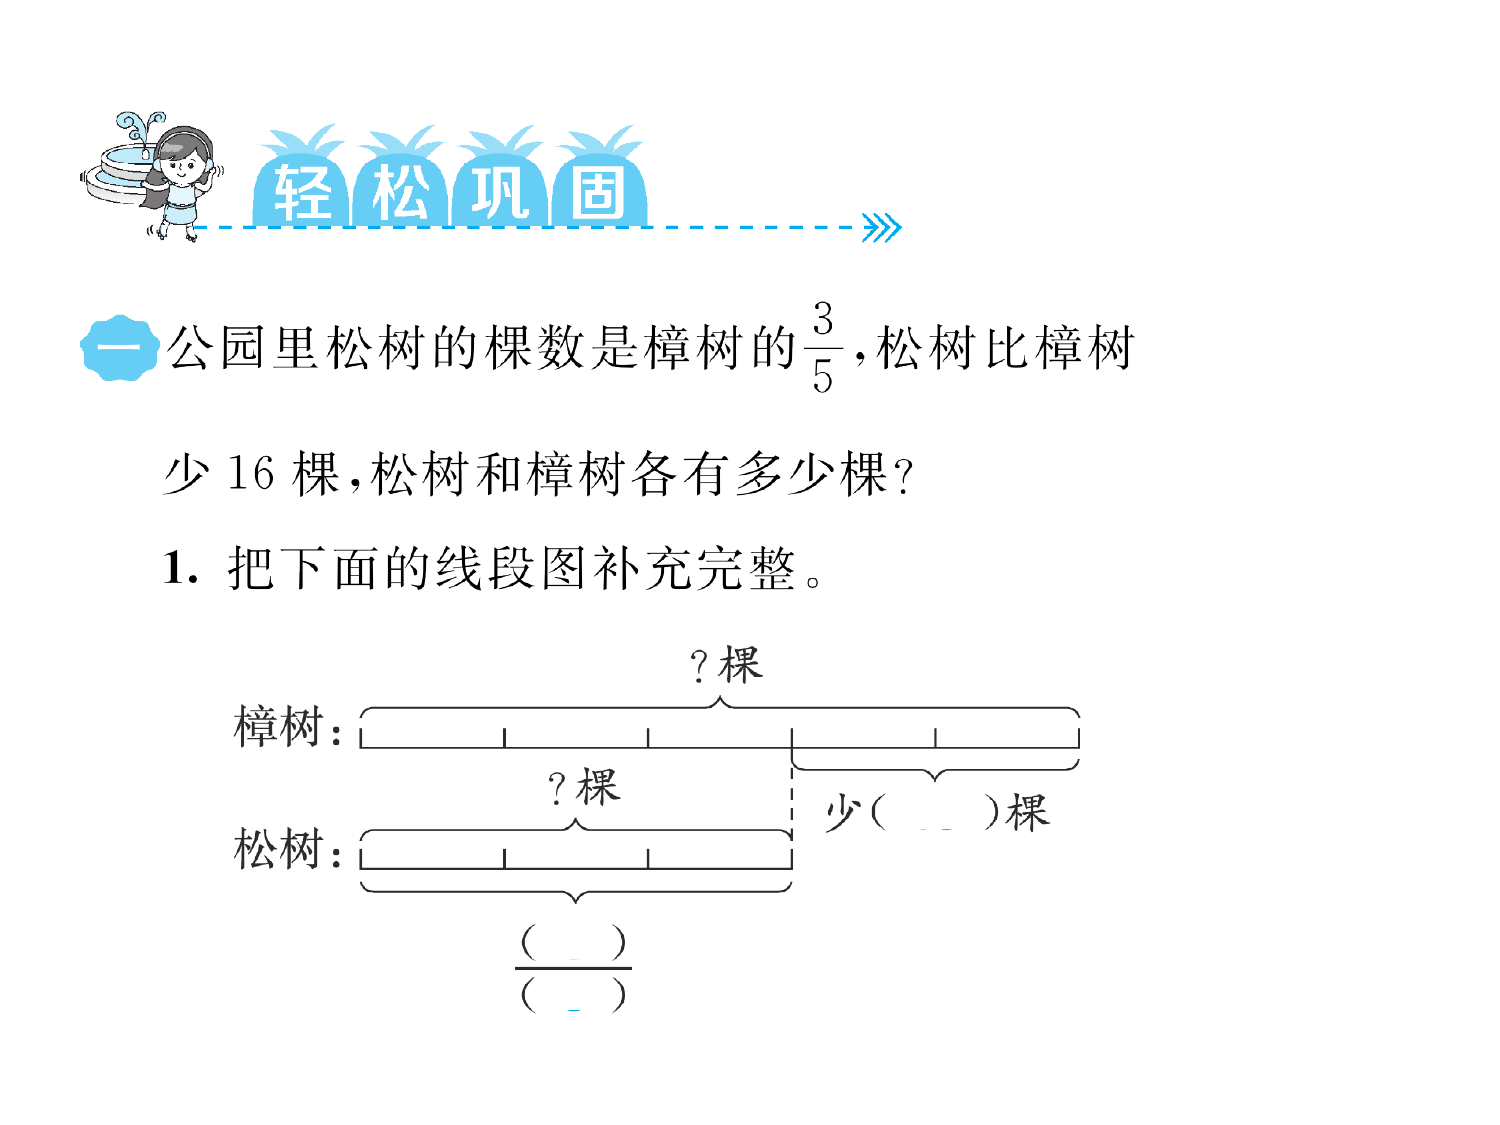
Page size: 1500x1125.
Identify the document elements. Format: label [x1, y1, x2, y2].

text_box [76, 90, 1237, 1037]
